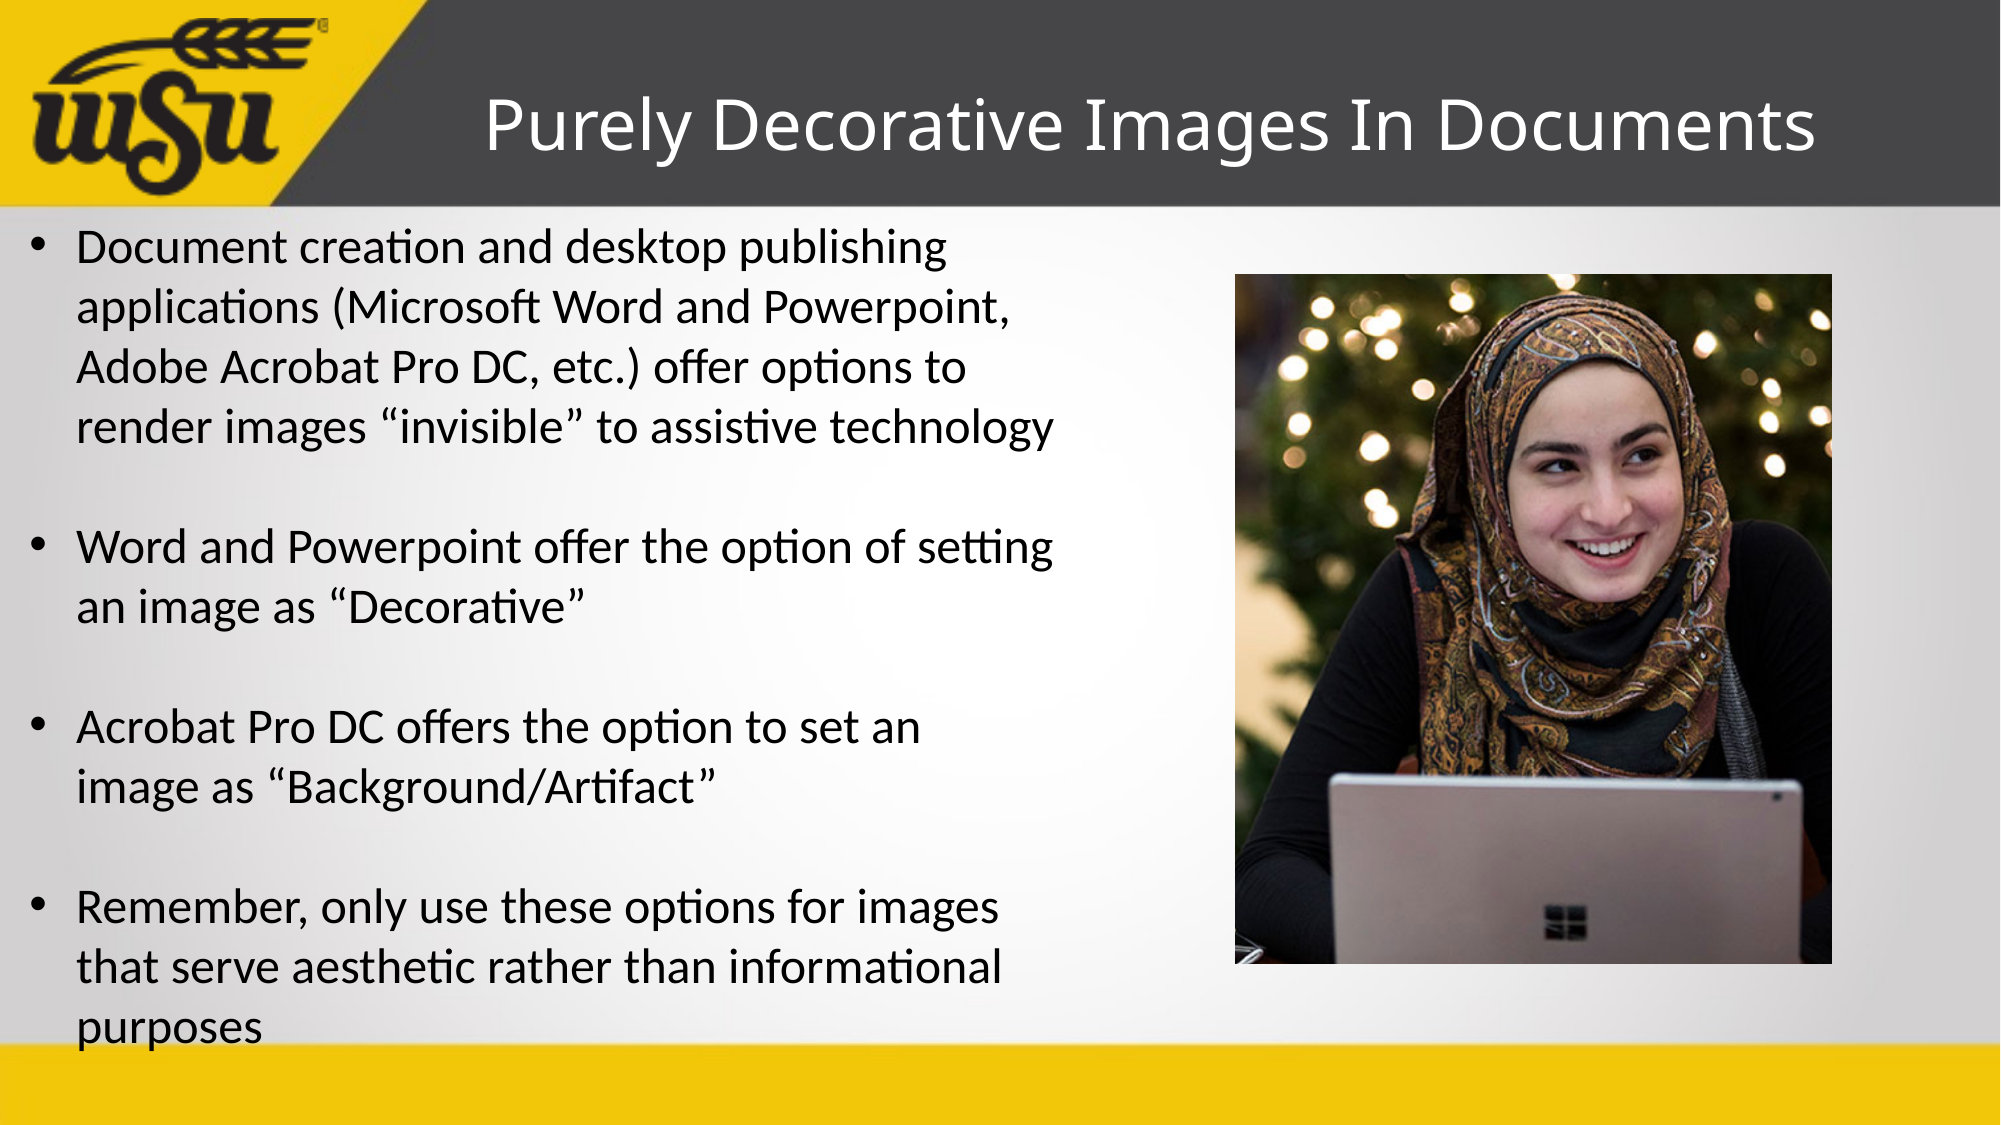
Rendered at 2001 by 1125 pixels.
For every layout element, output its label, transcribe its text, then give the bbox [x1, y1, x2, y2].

title Purely Decorative Images In Documents [468, 49, 1864, 207]
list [1235, 274, 1832, 964]
text_box Document creation and desktop publishing applications (Microsoft Word and Powerpoint, Adobe Acrobat Pro DC, etc.) offer options to render images “invisible” to assistive technology Word and Powerpoint offer the option of setting an image as “Decorative” Acrobat Pro DC offers the option to set an image as “Background/Artifact” Remember, only use these options for images that serve aesthetic rather than informational purposes [14, 206, 1071, 1125]
